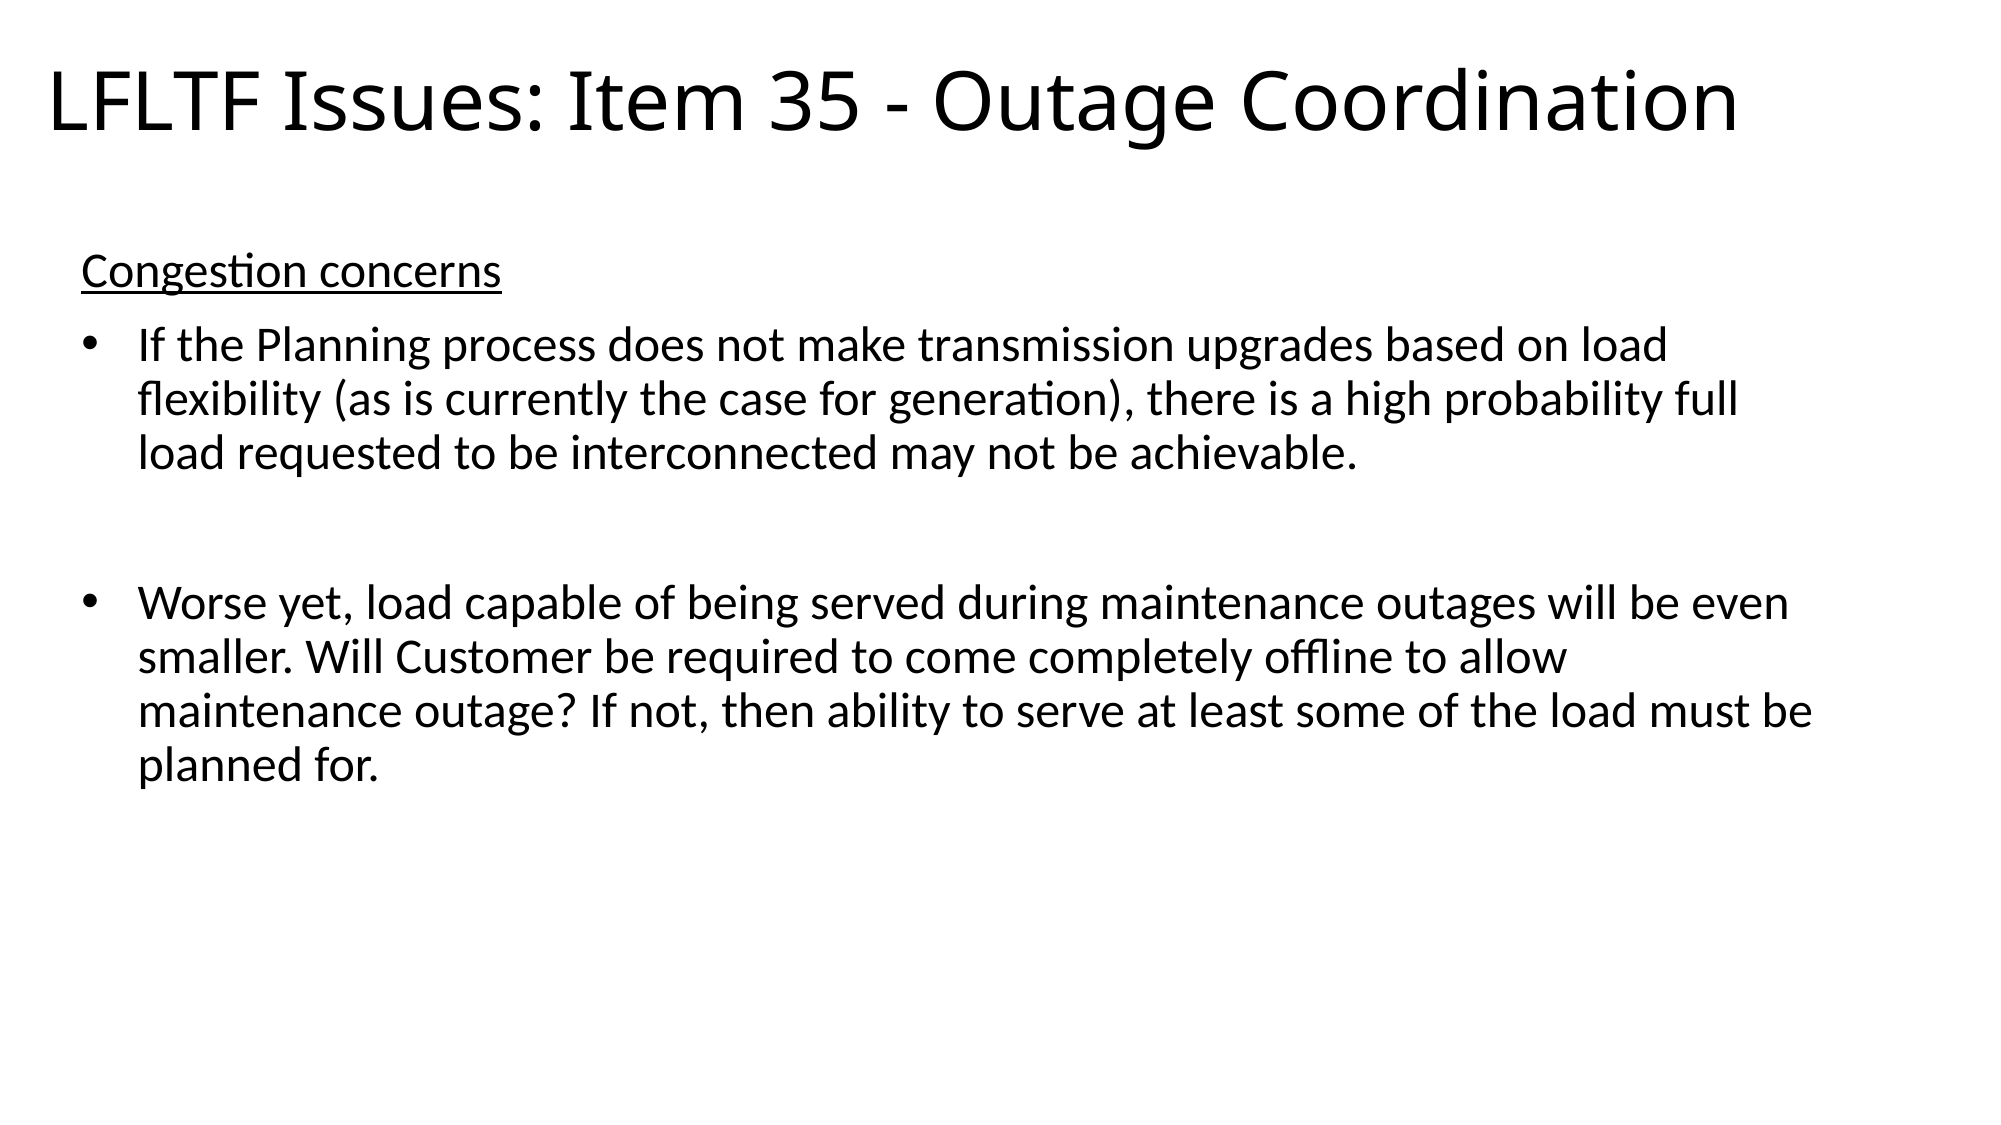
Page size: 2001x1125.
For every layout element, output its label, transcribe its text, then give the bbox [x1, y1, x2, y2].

title LFLTF Issues: Item 35 - Outage Coordination [31, 0, 1868, 157]
subtitle Congestion concerns If the Planning process does not make transmission upgrades based on load flexibility (as is currently the case for generation), there is a high probability full load requested to be interconnected may not be achievable. Worse yet, load capable of being served during maintenance outages will be even smaller. Will Customer be required to come completely offline to allow maintenance outage? If not, then ability to serve at least some of the load must be planned for. [66, 236, 1833, 998]
